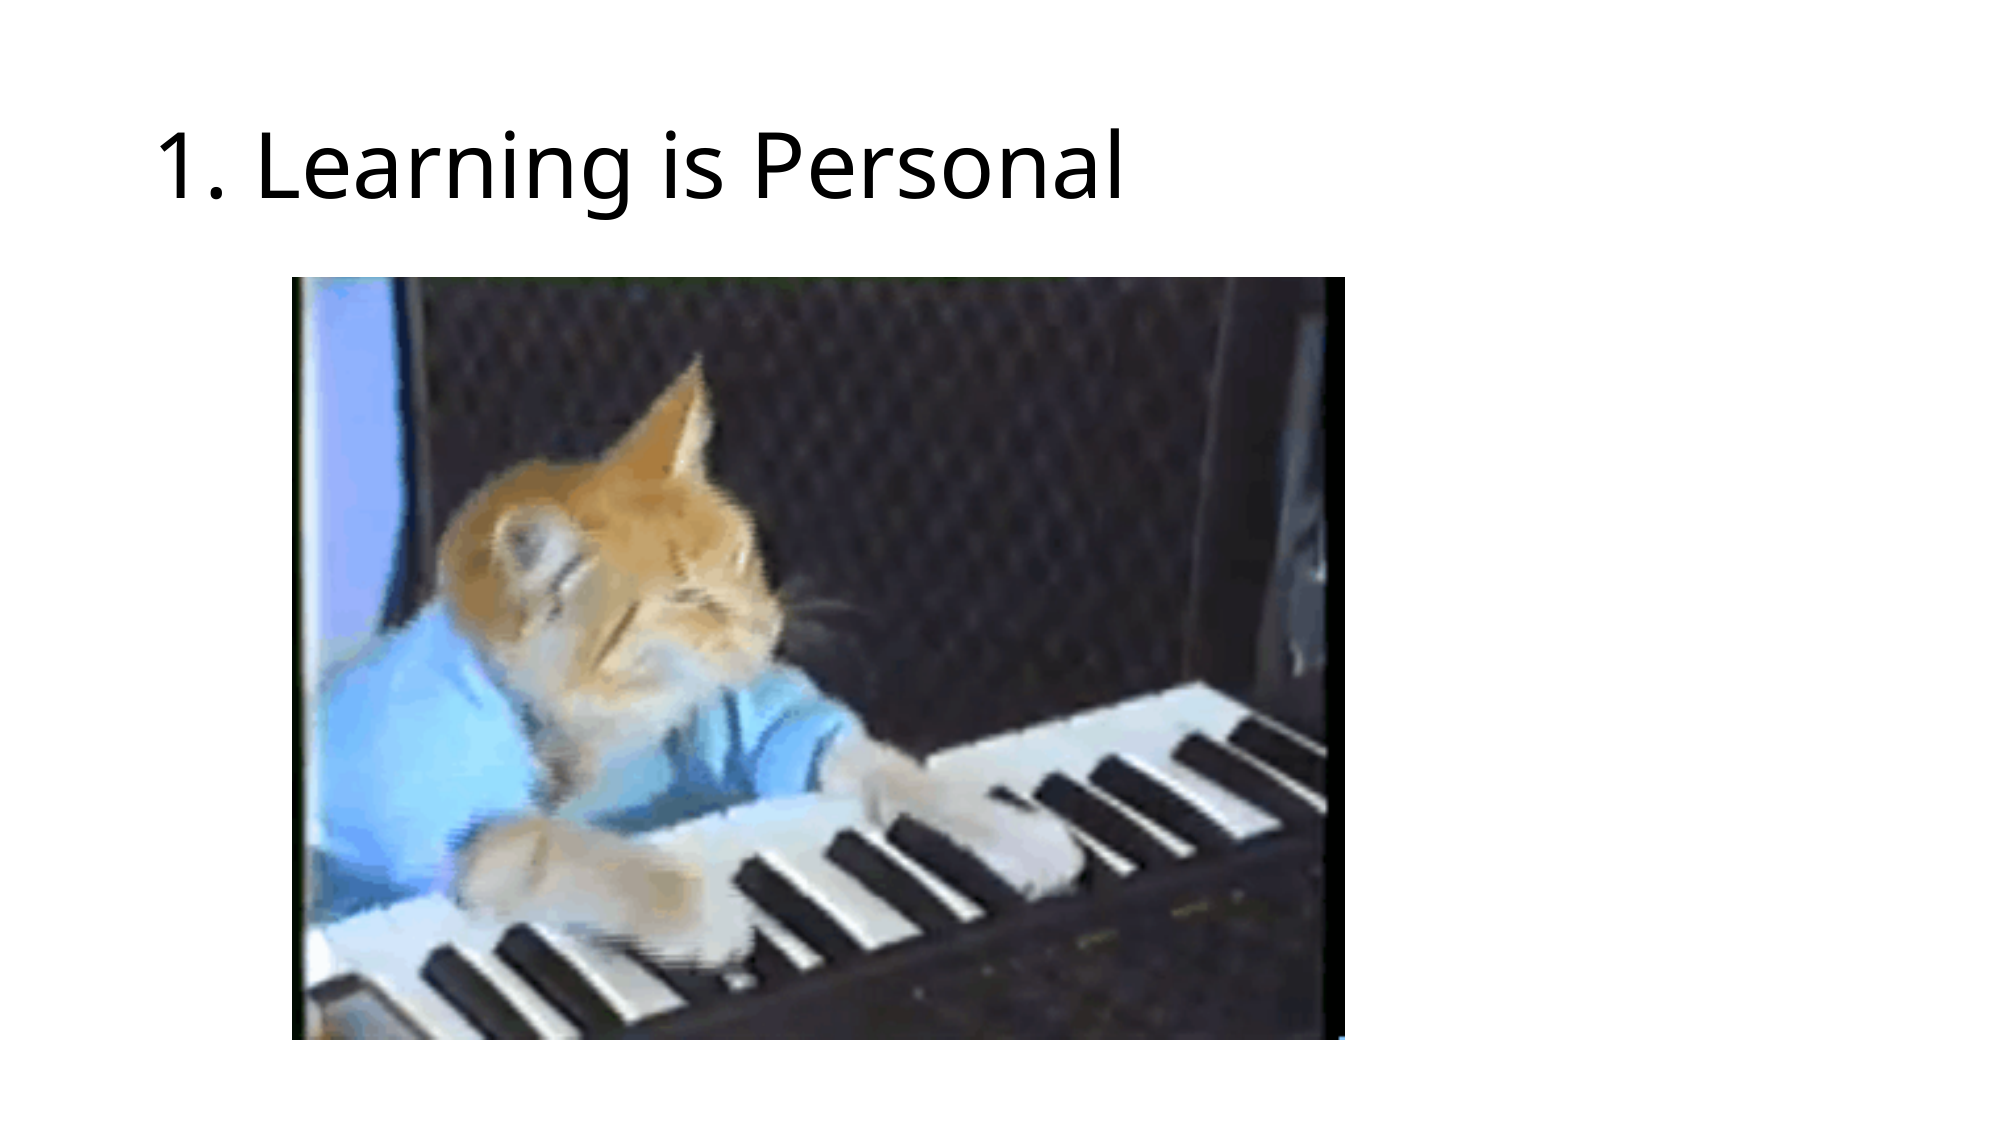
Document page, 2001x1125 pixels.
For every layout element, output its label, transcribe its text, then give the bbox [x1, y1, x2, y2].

picture [292, 277, 1345, 1040]
title 1. Learning is Personal [137, 59, 1863, 278]
